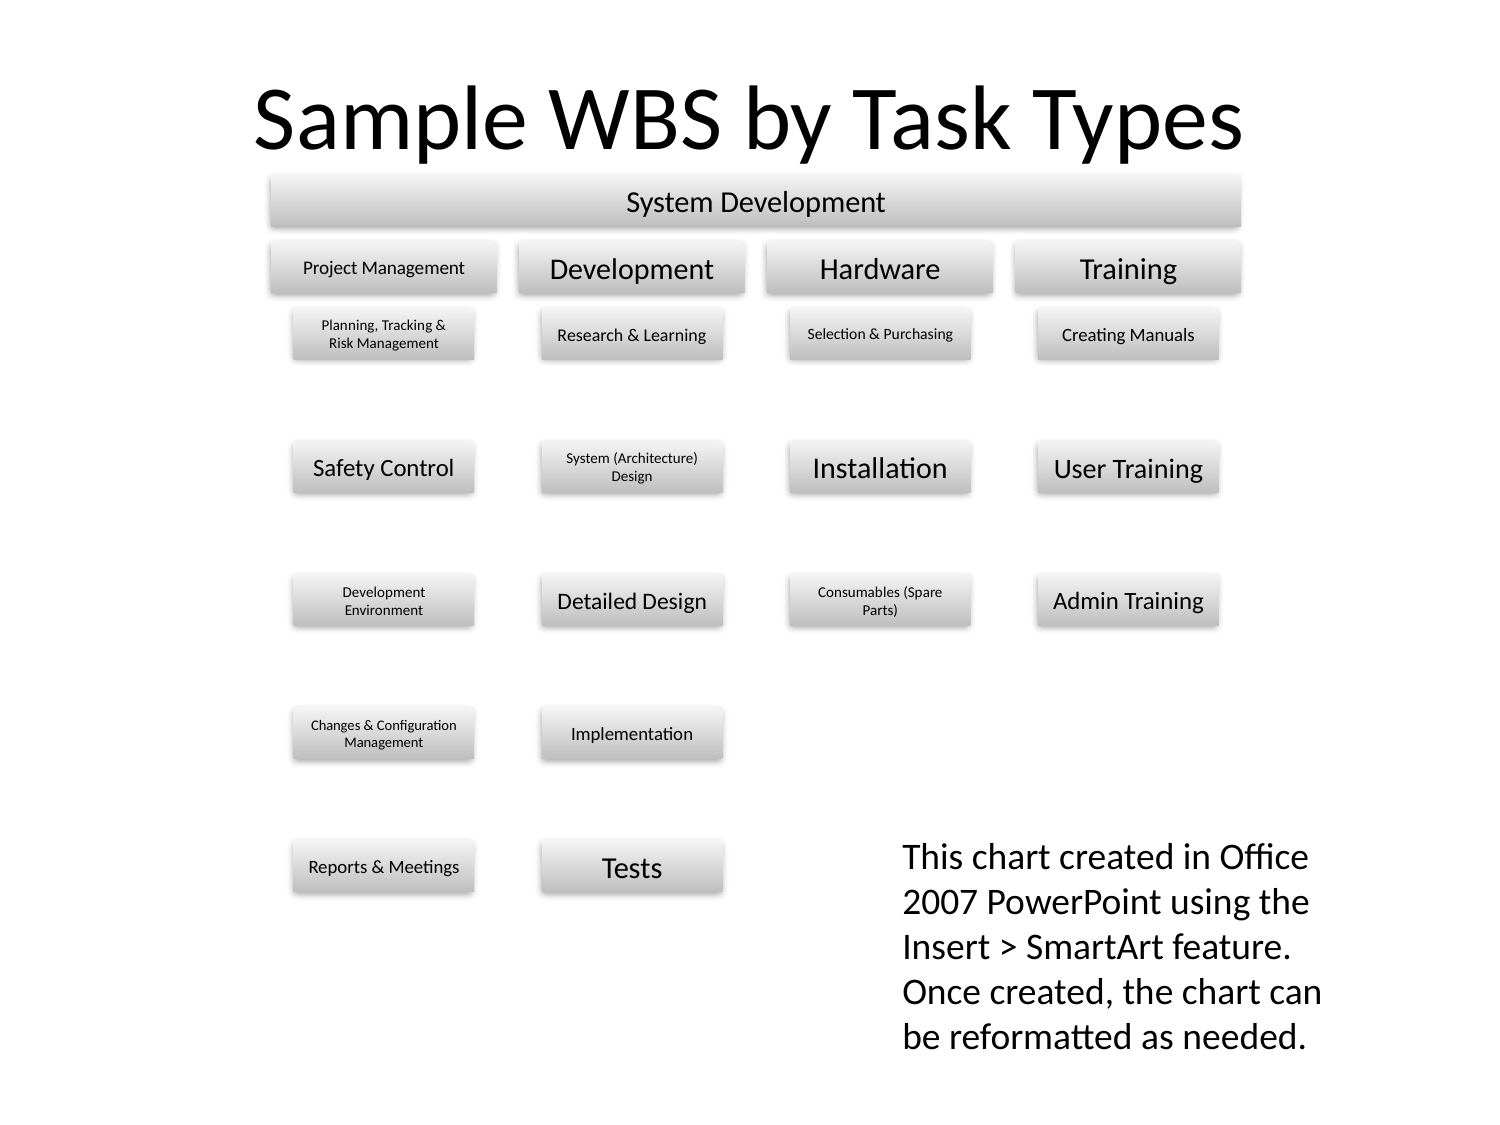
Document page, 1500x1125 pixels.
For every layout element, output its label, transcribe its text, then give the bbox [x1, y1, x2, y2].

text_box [149, 174, 1363, 1026]
title Sample WBS by Task Types [112, 50, 1388, 175]
text_box This chart created in Office 2007 PowerPoint using the Insert > SmartArt feature. Once created, the chart can be reformatted as needed. [887, 824, 1375, 1065]
